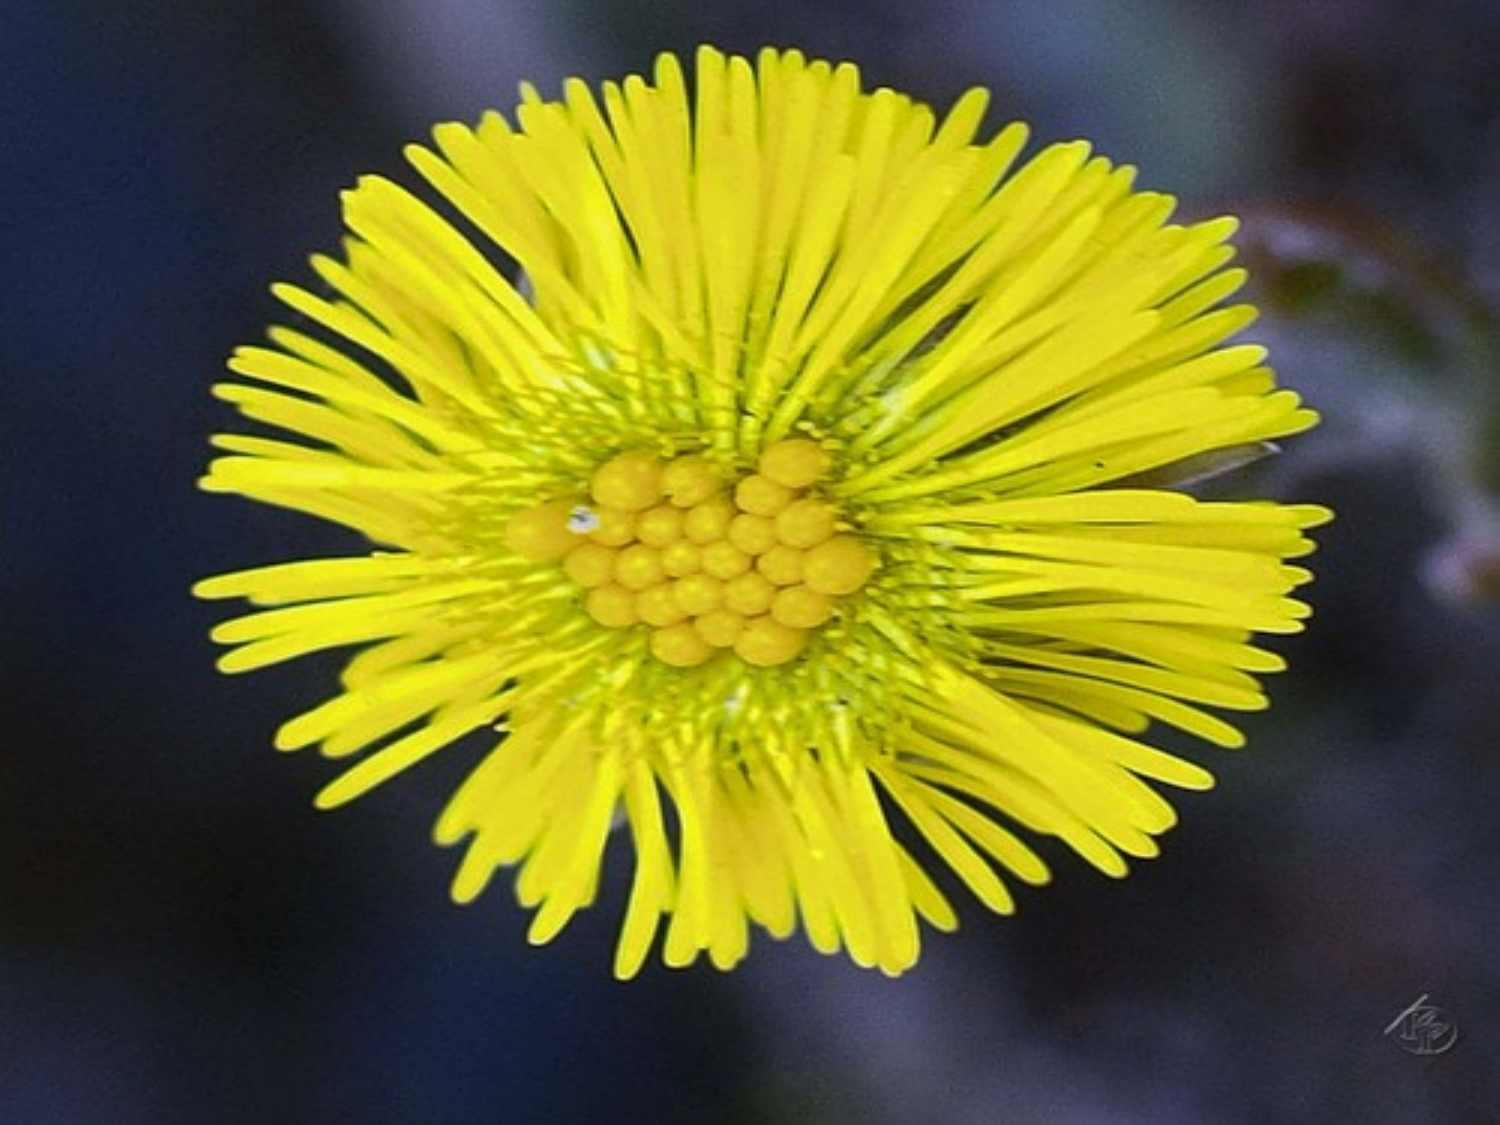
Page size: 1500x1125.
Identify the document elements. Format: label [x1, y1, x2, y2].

list [0, 0, 1500, 1125]
